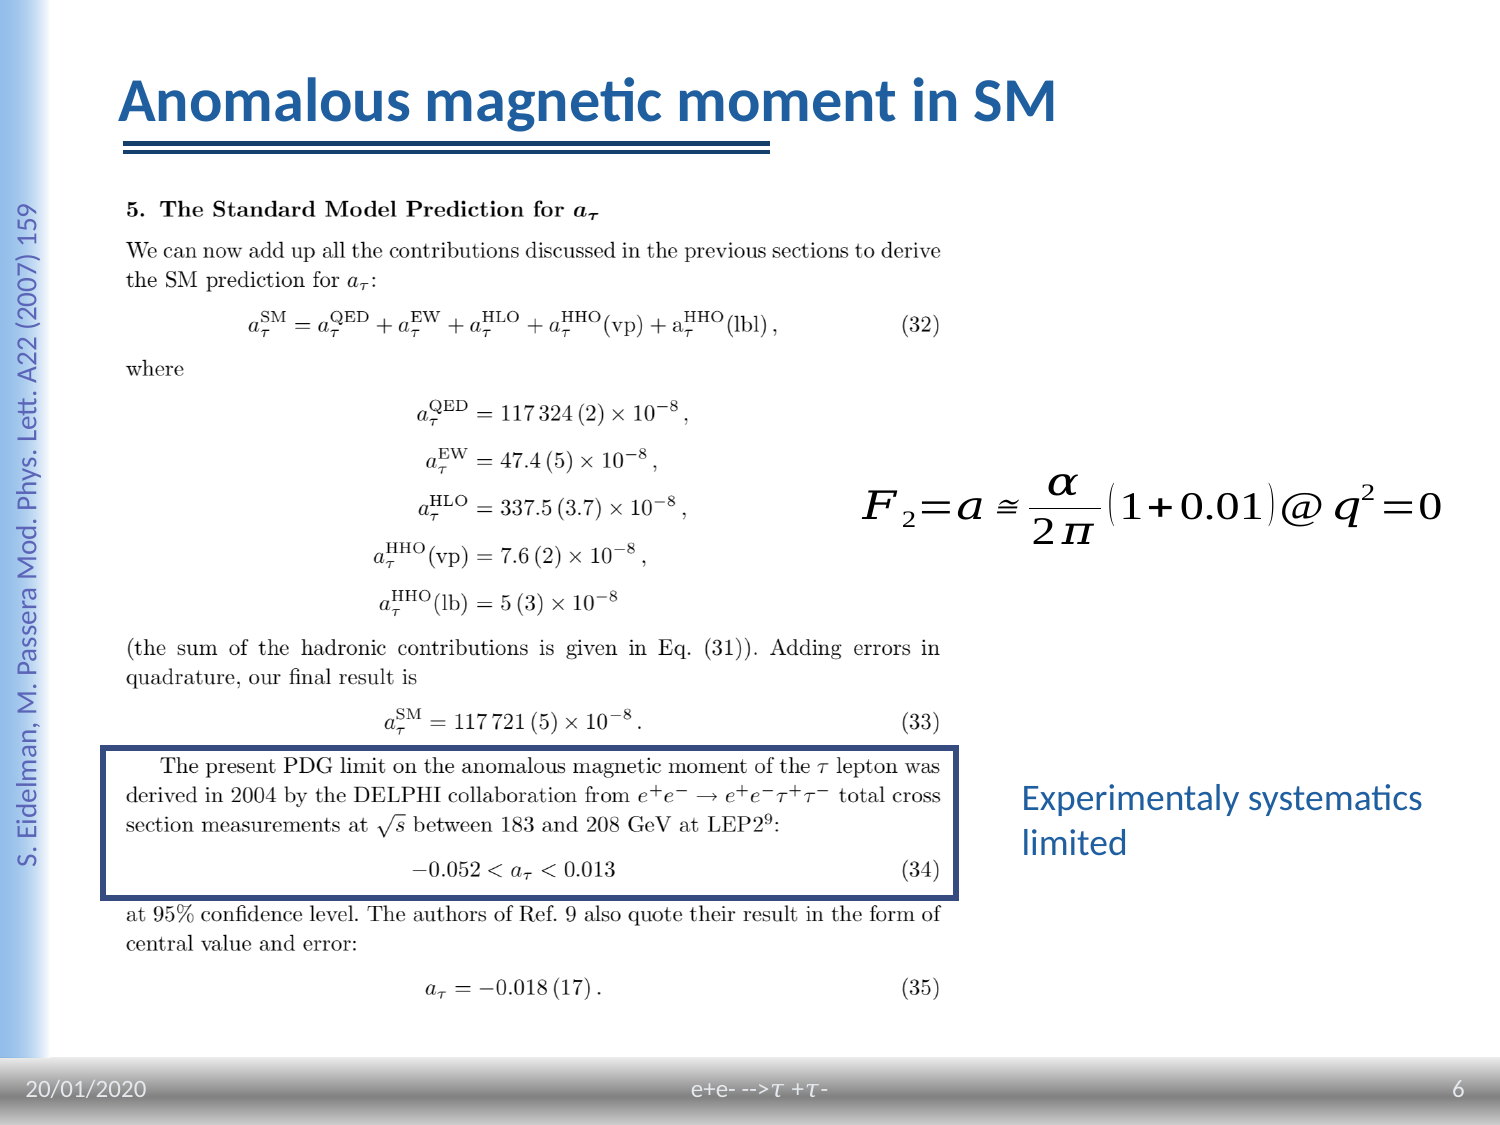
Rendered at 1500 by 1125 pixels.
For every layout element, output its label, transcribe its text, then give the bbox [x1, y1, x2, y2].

footer e+e- -->𝜏 +𝜏- [288, 1057, 1231, 1118]
title Anomalous magnetic moment in SM [103, 59, 1397, 144]
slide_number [10, 1057, 196, 1118]
text_box S. Eidelman, M. Passera Mod. Phys. Lett. A22 (2007) 159 [0, 0, 50, 1058]
slide_number 6 [1313, 1057, 1480, 1118]
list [103, 185, 983, 1037]
